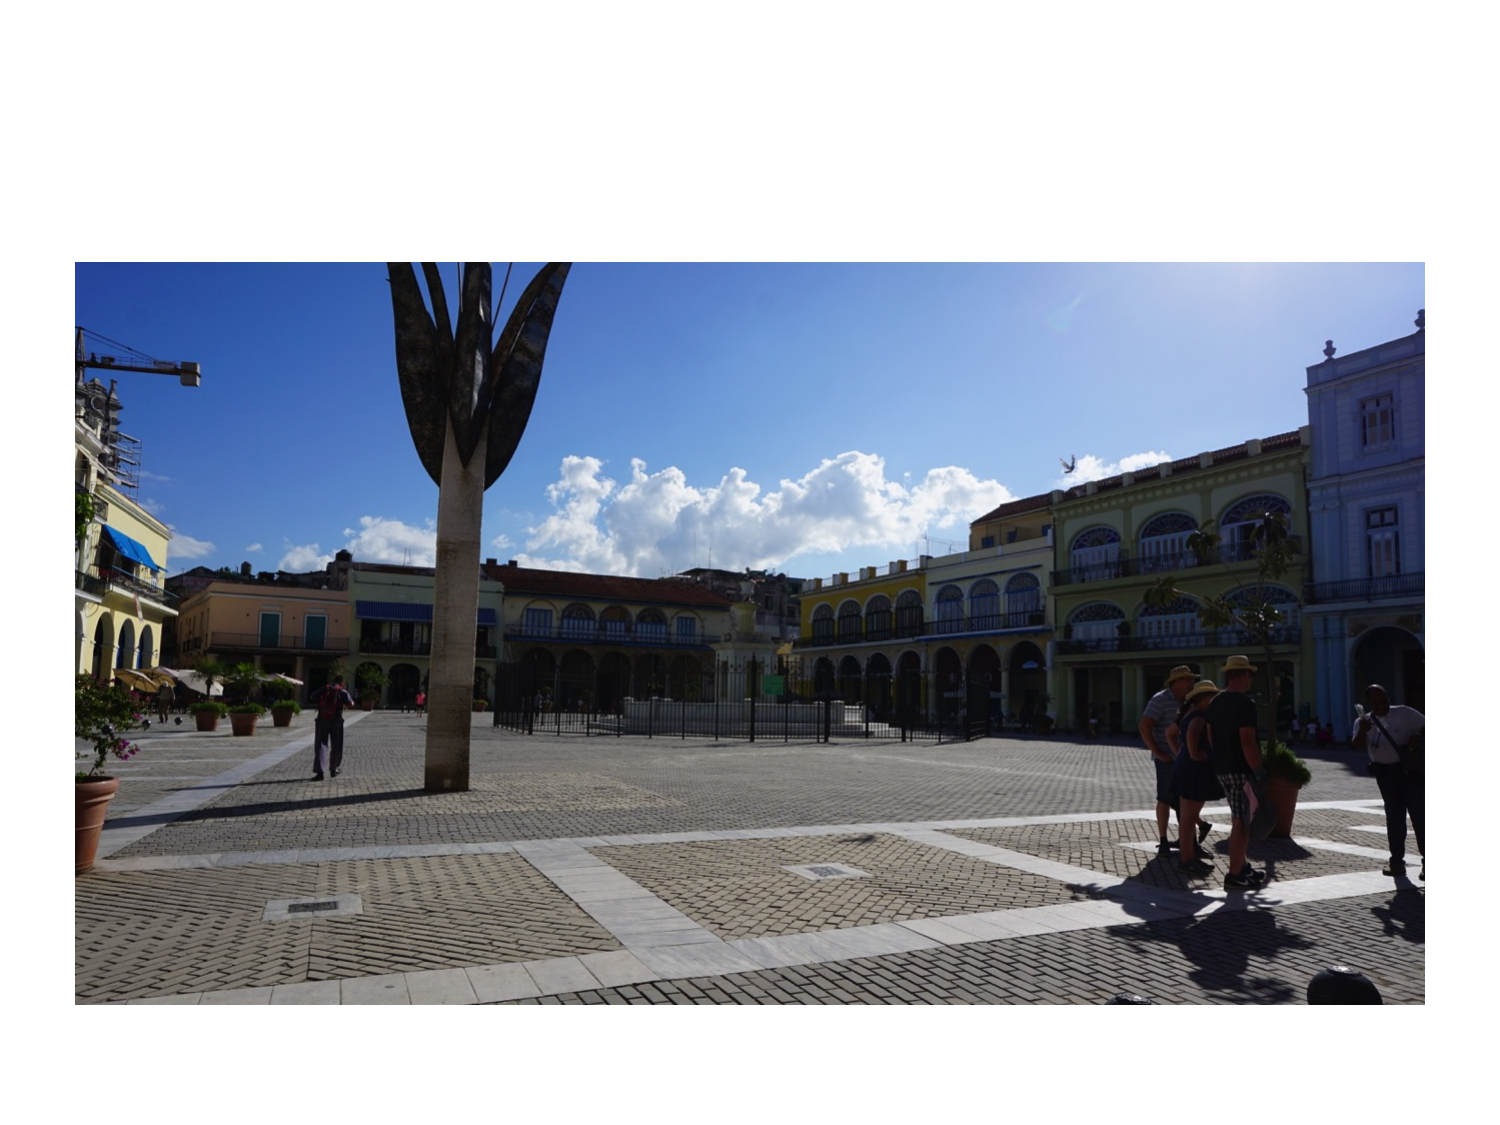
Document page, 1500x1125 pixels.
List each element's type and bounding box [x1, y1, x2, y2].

list [74, 262, 1426, 1006]
